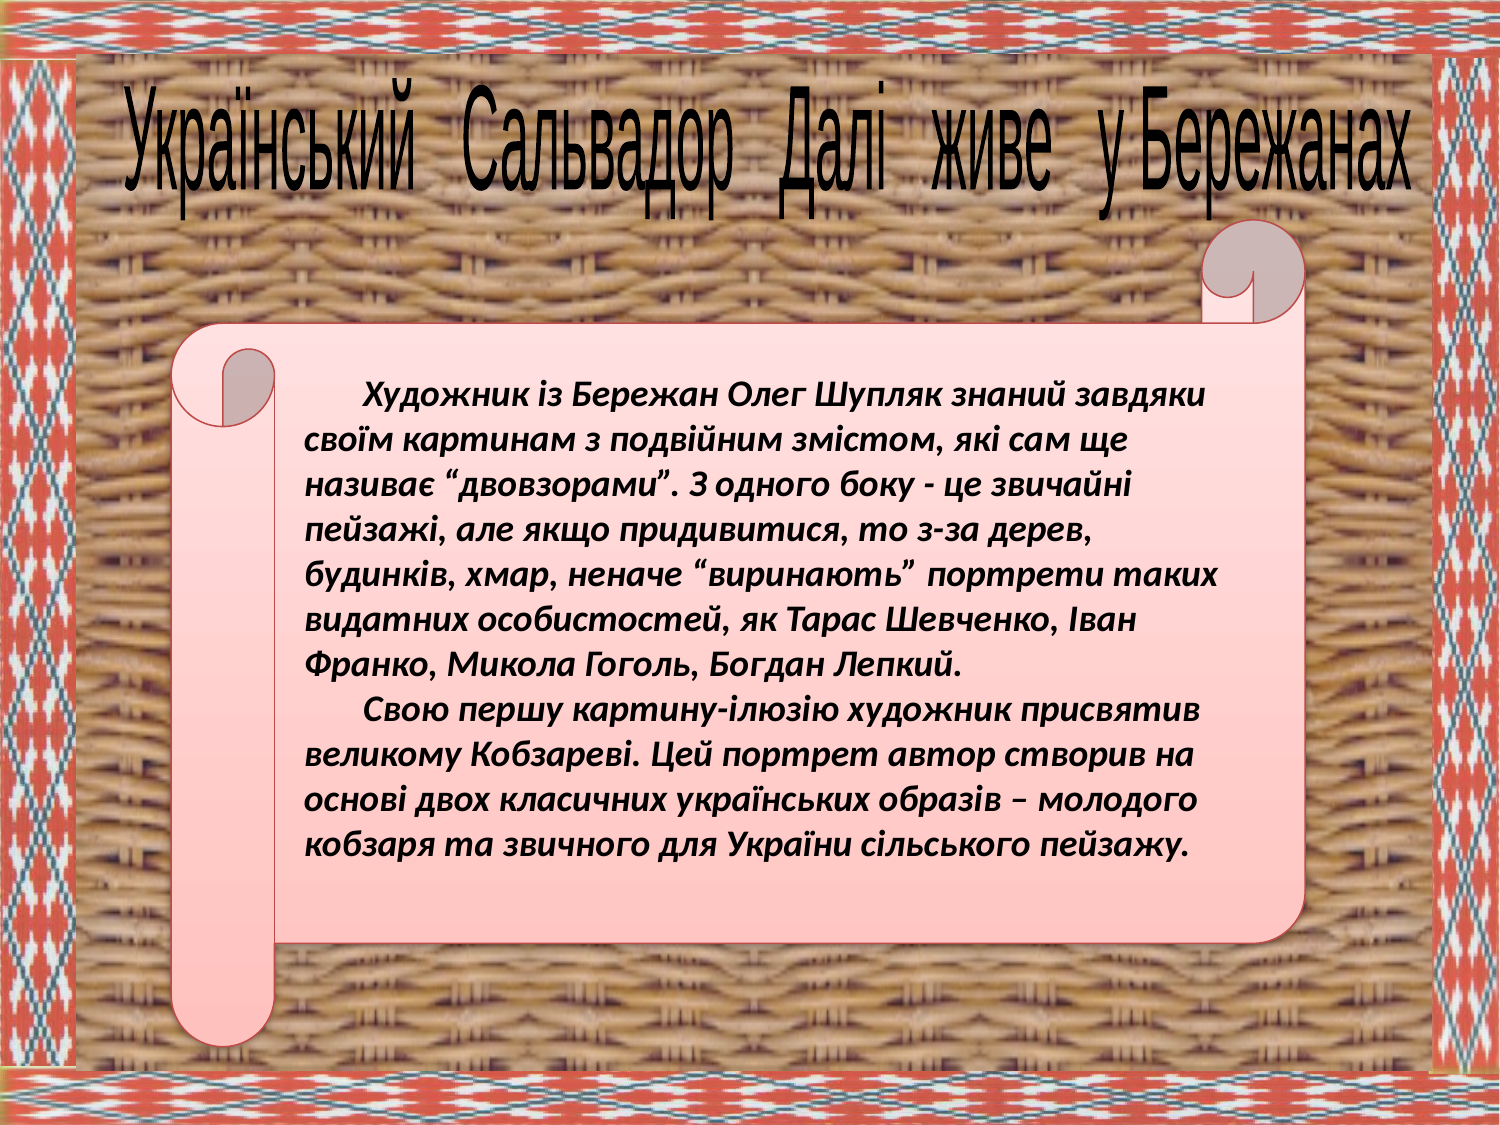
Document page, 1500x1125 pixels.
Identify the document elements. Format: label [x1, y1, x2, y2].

text_box [76, 54, 1432, 1071]
picture [0, 0, 1500, 1125]
